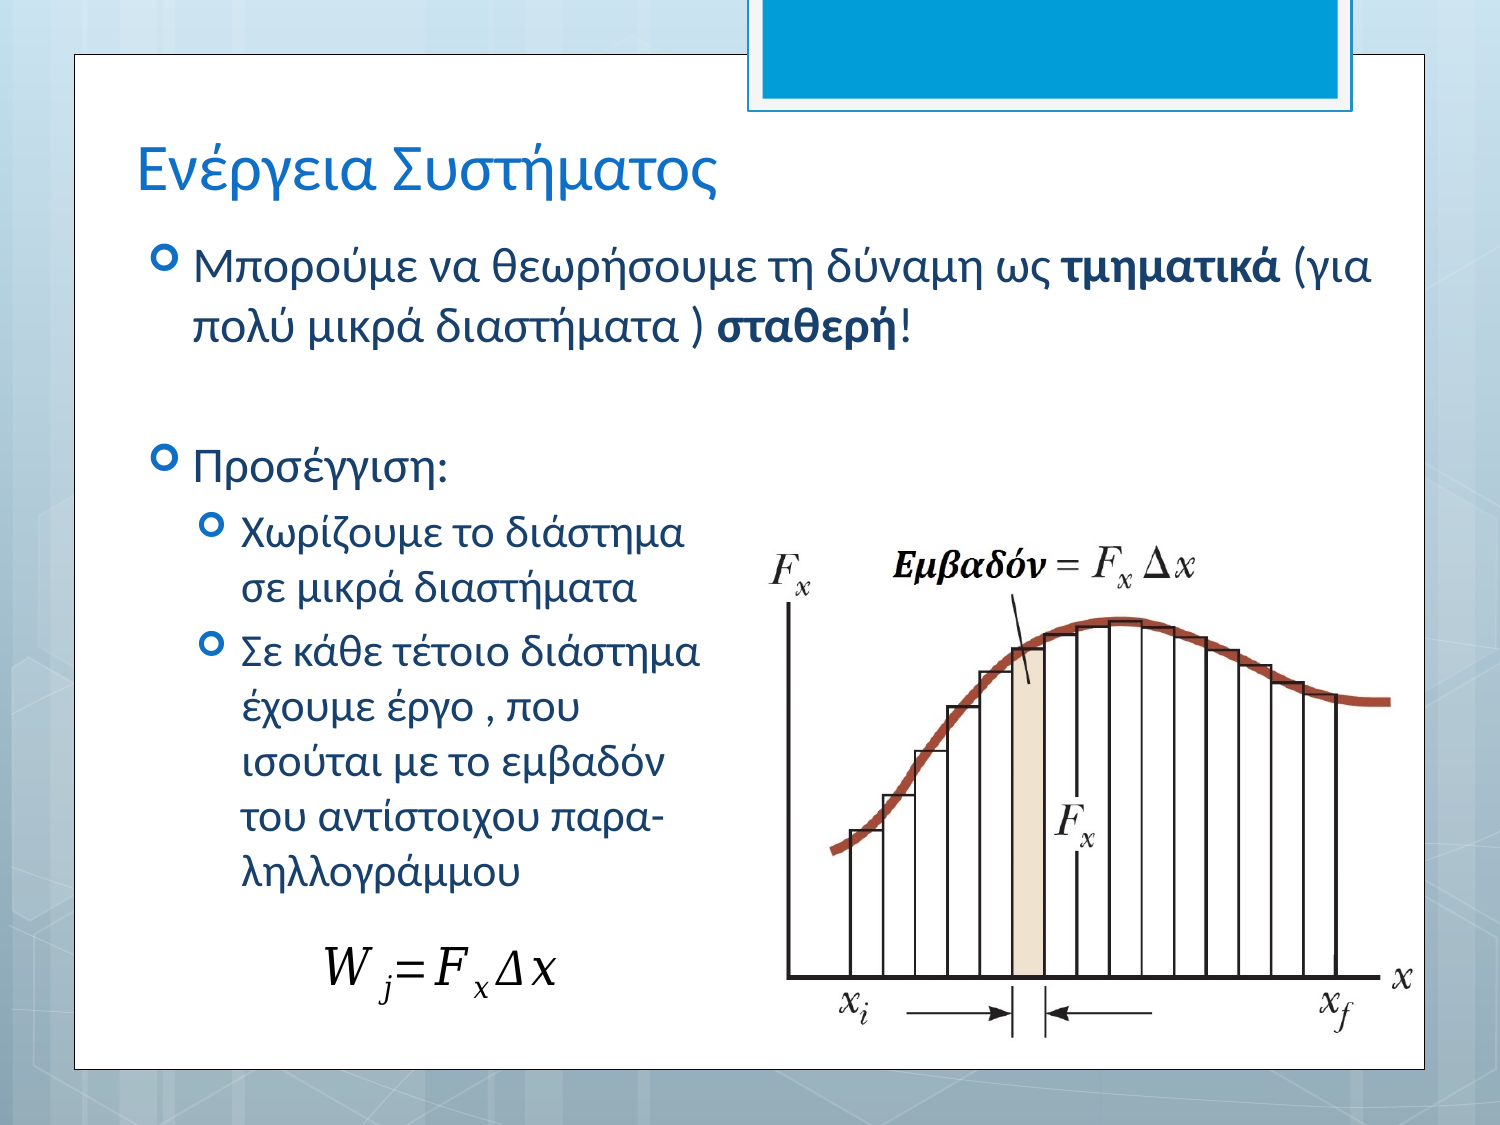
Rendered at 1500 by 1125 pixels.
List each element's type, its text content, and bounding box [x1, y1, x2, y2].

title Ενέργεια Συστήματος [121, 116, 1338, 212]
picture [762, 540, 1420, 1041]
